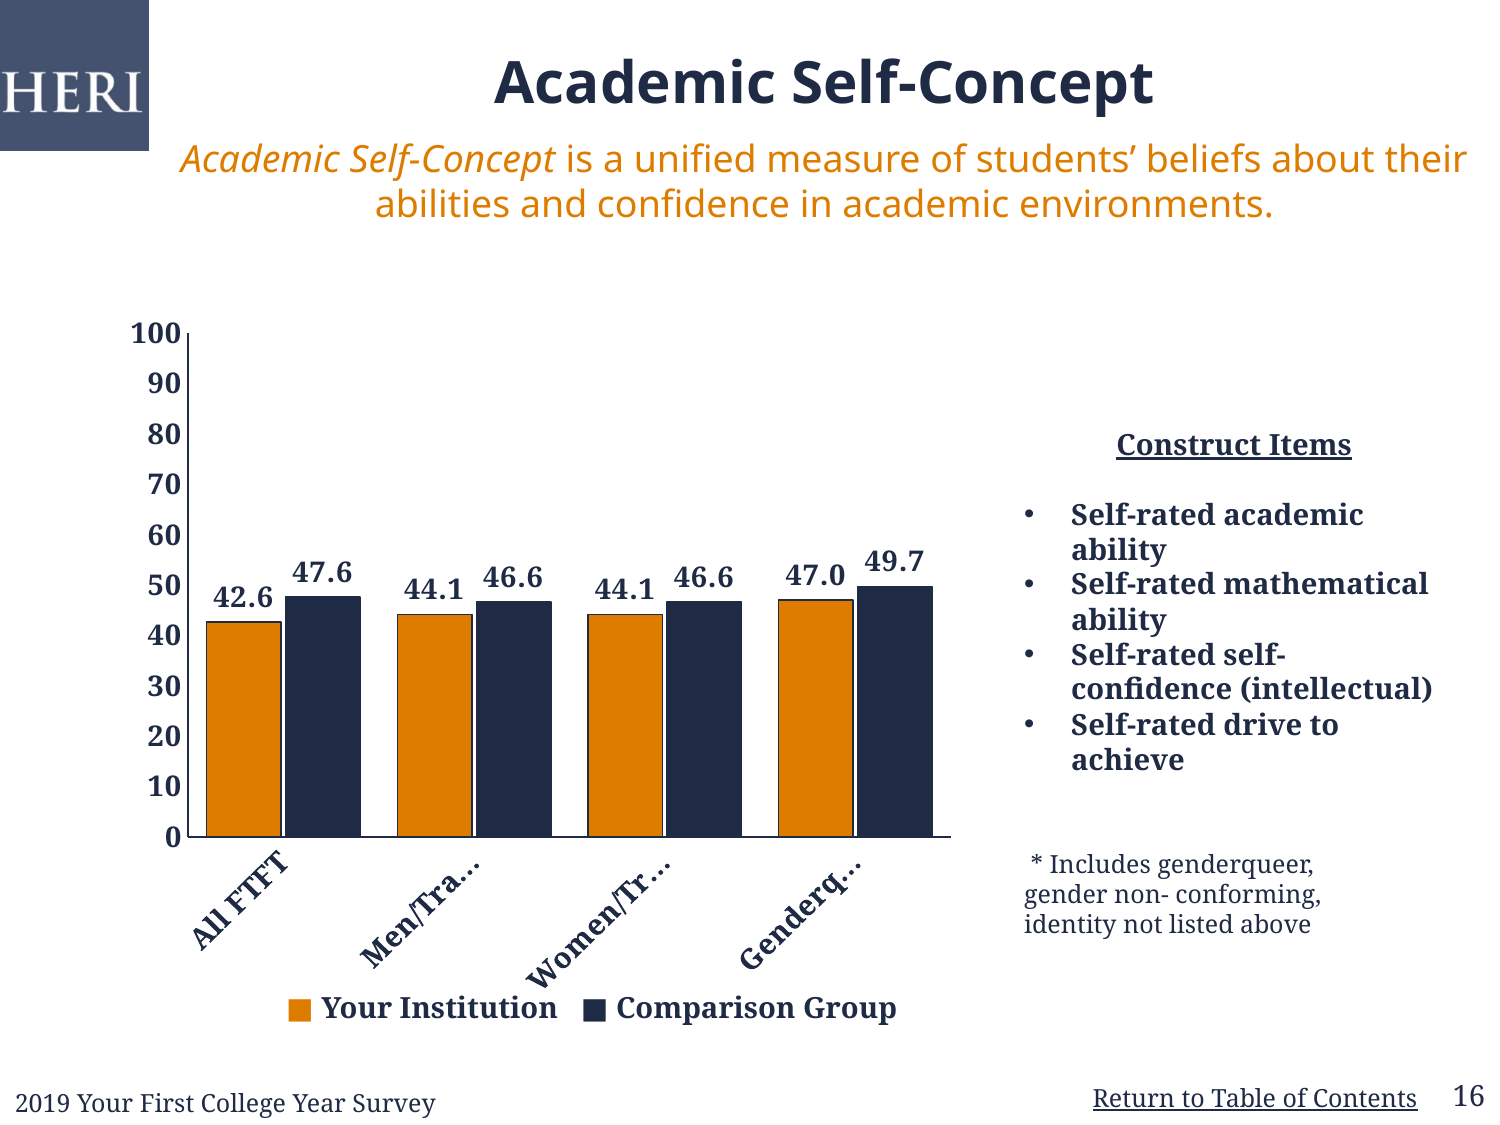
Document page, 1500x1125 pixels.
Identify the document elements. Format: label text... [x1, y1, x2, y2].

text_box ■ Comparison Group [565, 1008, 912, 1032]
footer 2019 Your First College Year Survey [0, 1050, 475, 1125]
slide_number 16 [1412, 1049, 1500, 1125]
chart [15, 245, 1486, 1001]
title Academic Self-Concept Academic Self-Concept is a unified measure of students’ beliefs about their abilities and confidence in academic environments. [149, 36, 1500, 225]
text_box ■ Your Institution [271, 1008, 565, 1032]
picture [0, 0, 149, 151]
